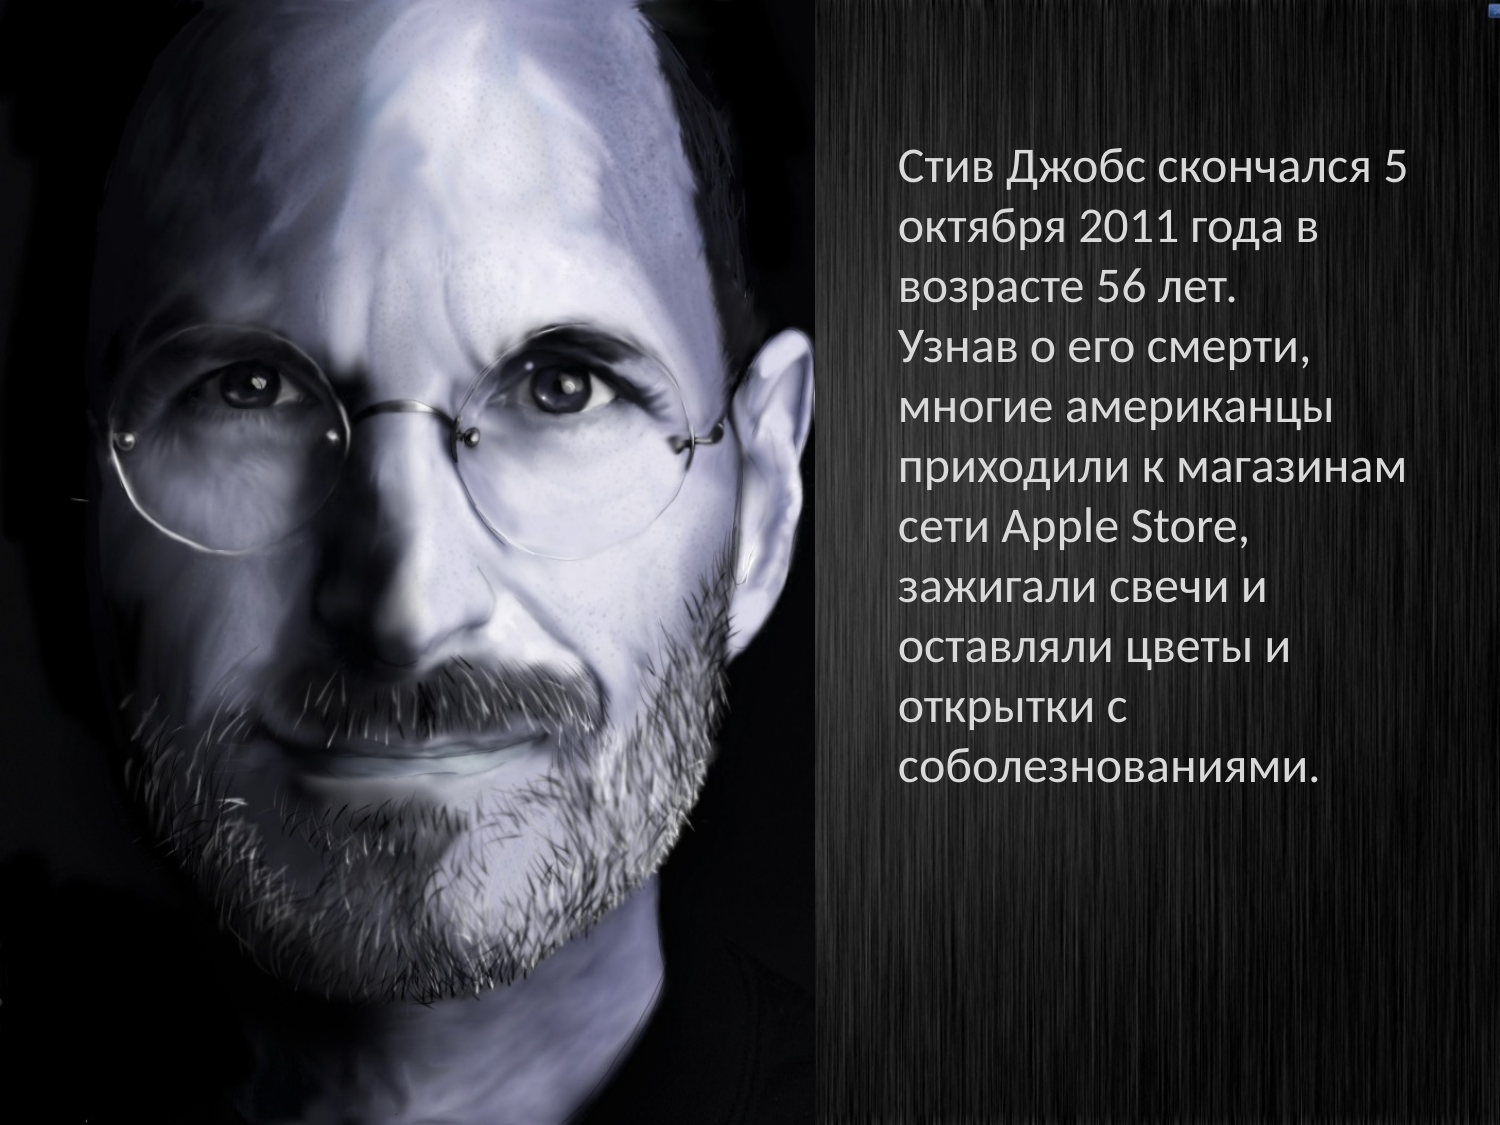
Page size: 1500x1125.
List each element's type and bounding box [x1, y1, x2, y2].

list [816, 0, 1500, 1125]
picture [0, 0, 815, 1125]
